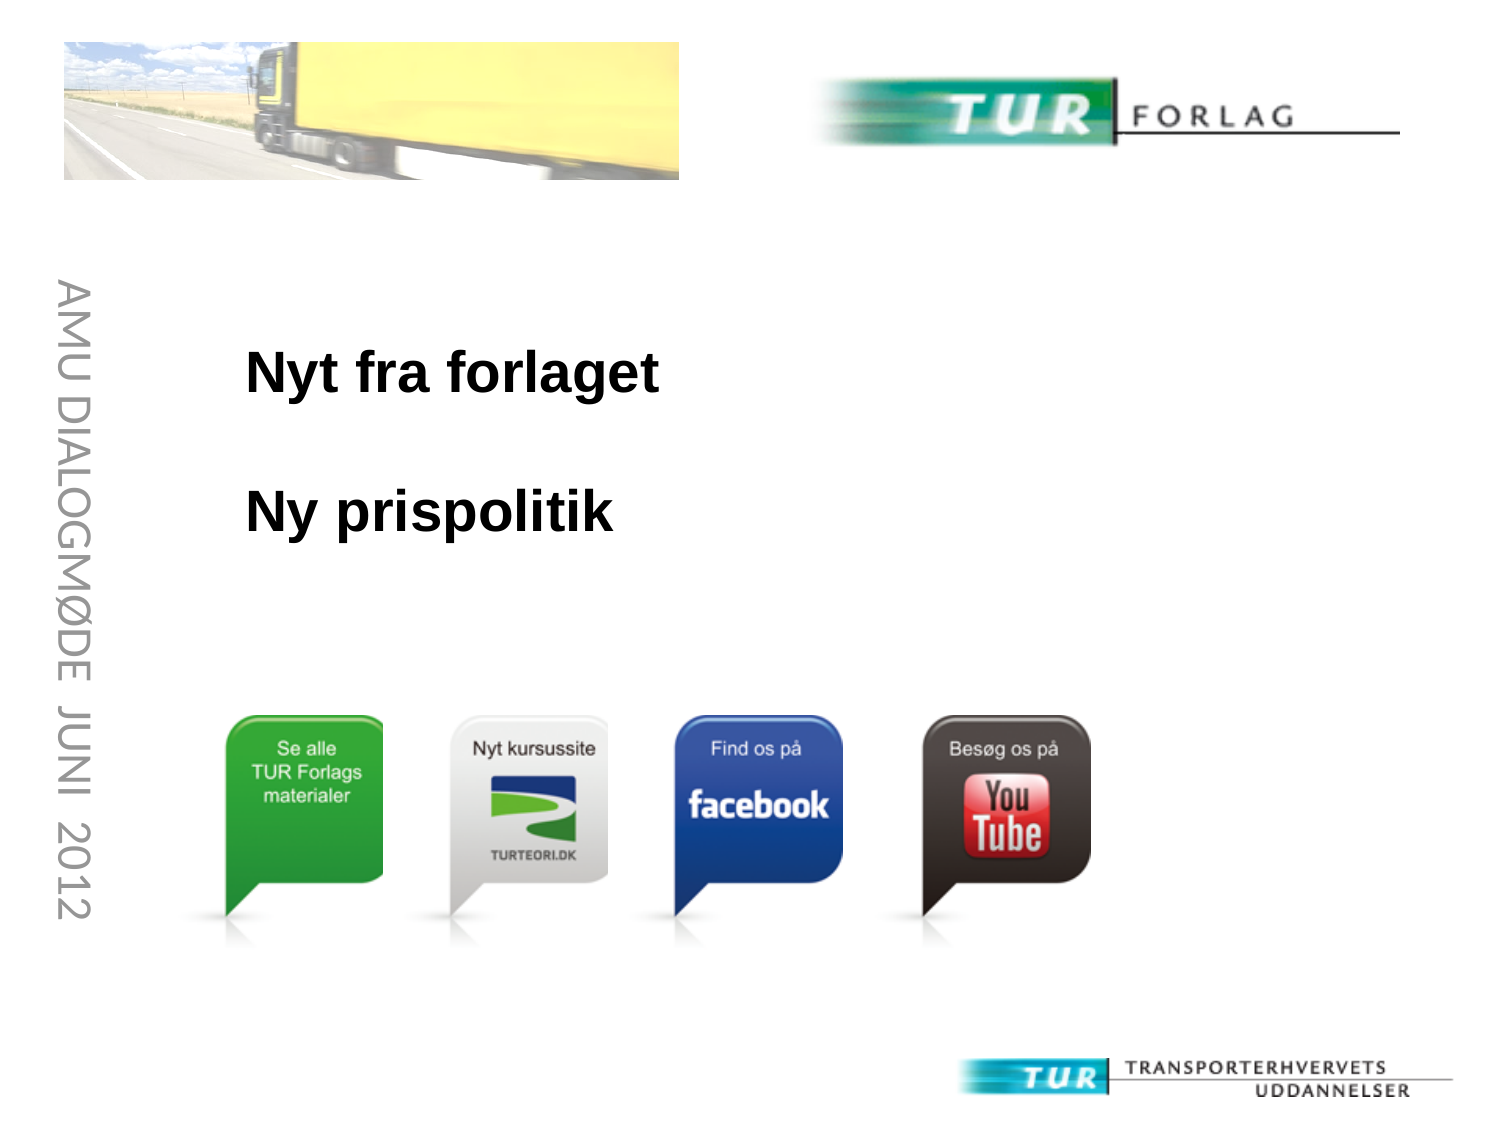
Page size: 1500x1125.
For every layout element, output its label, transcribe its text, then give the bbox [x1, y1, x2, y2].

picture [856, 715, 1091, 951]
picture [64, 42, 679, 181]
picture [754, 66, 1400, 162]
text_box Nyt fra forlaget Ny prispolitik [230, 326, 1435, 551]
picture [159, 715, 843, 951]
text_box AMU DIALOGMØDE JUNI 2012 [0, 73, 116, 1076]
picture [938, 1058, 1455, 1097]
